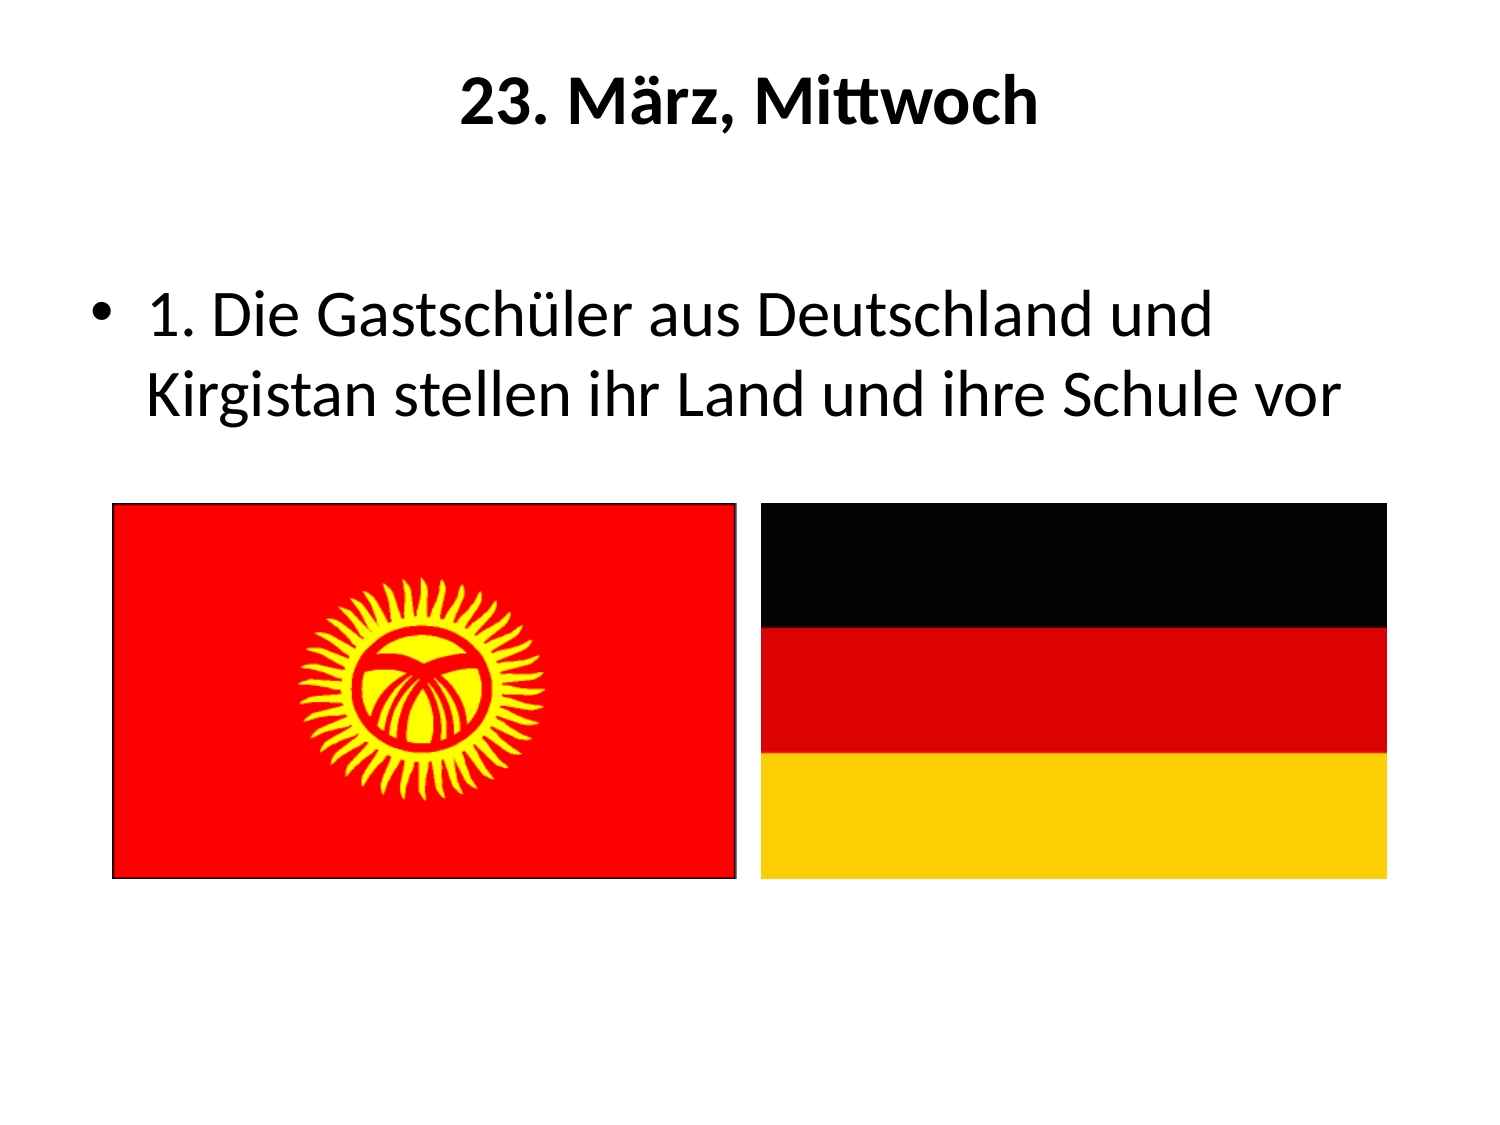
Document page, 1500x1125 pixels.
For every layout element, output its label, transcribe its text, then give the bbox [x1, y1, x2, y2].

title 23. März, Mittwoch [75, 45, 1425, 233]
picture [111, 503, 737, 879]
picture [761, 503, 1387, 879]
list 1. Die Gastschüler aus Deutschland und Kirgistan stellen ihr Land und ihre Schule vor [75, 262, 1425, 1005]
